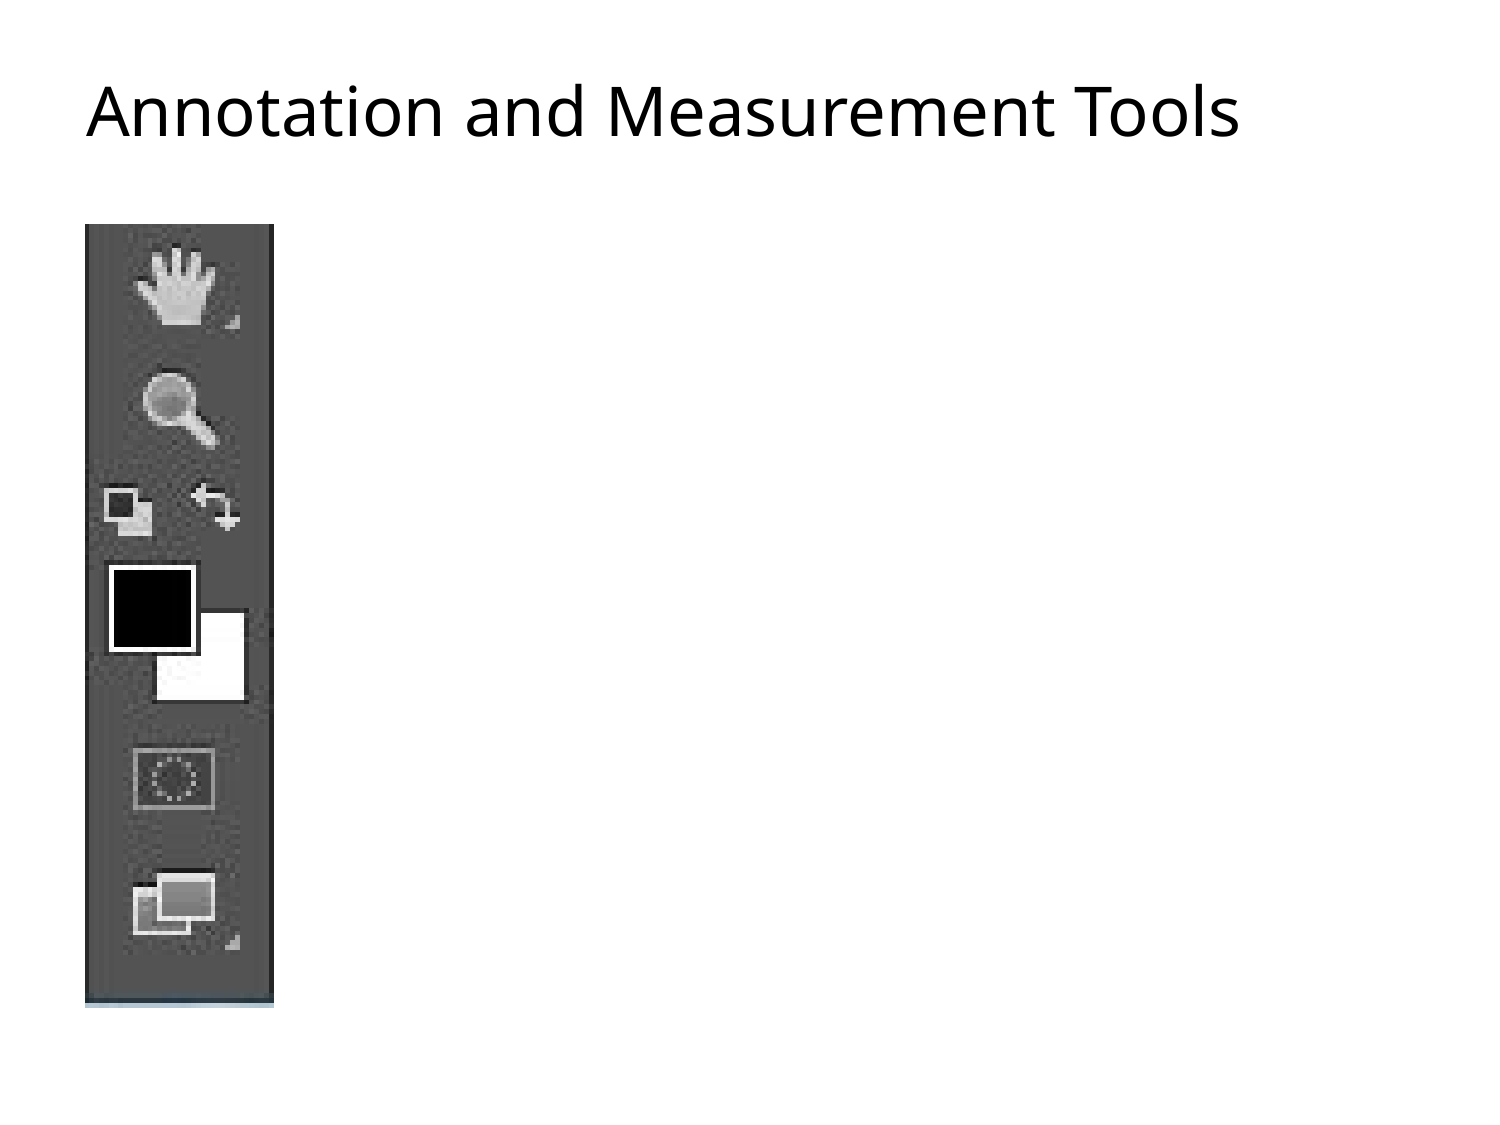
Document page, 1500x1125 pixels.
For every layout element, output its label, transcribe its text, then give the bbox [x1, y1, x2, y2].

picture [85, 224, 274, 1008]
text_box Annotation and Measurement Tools [71, 70, 1365, 288]
